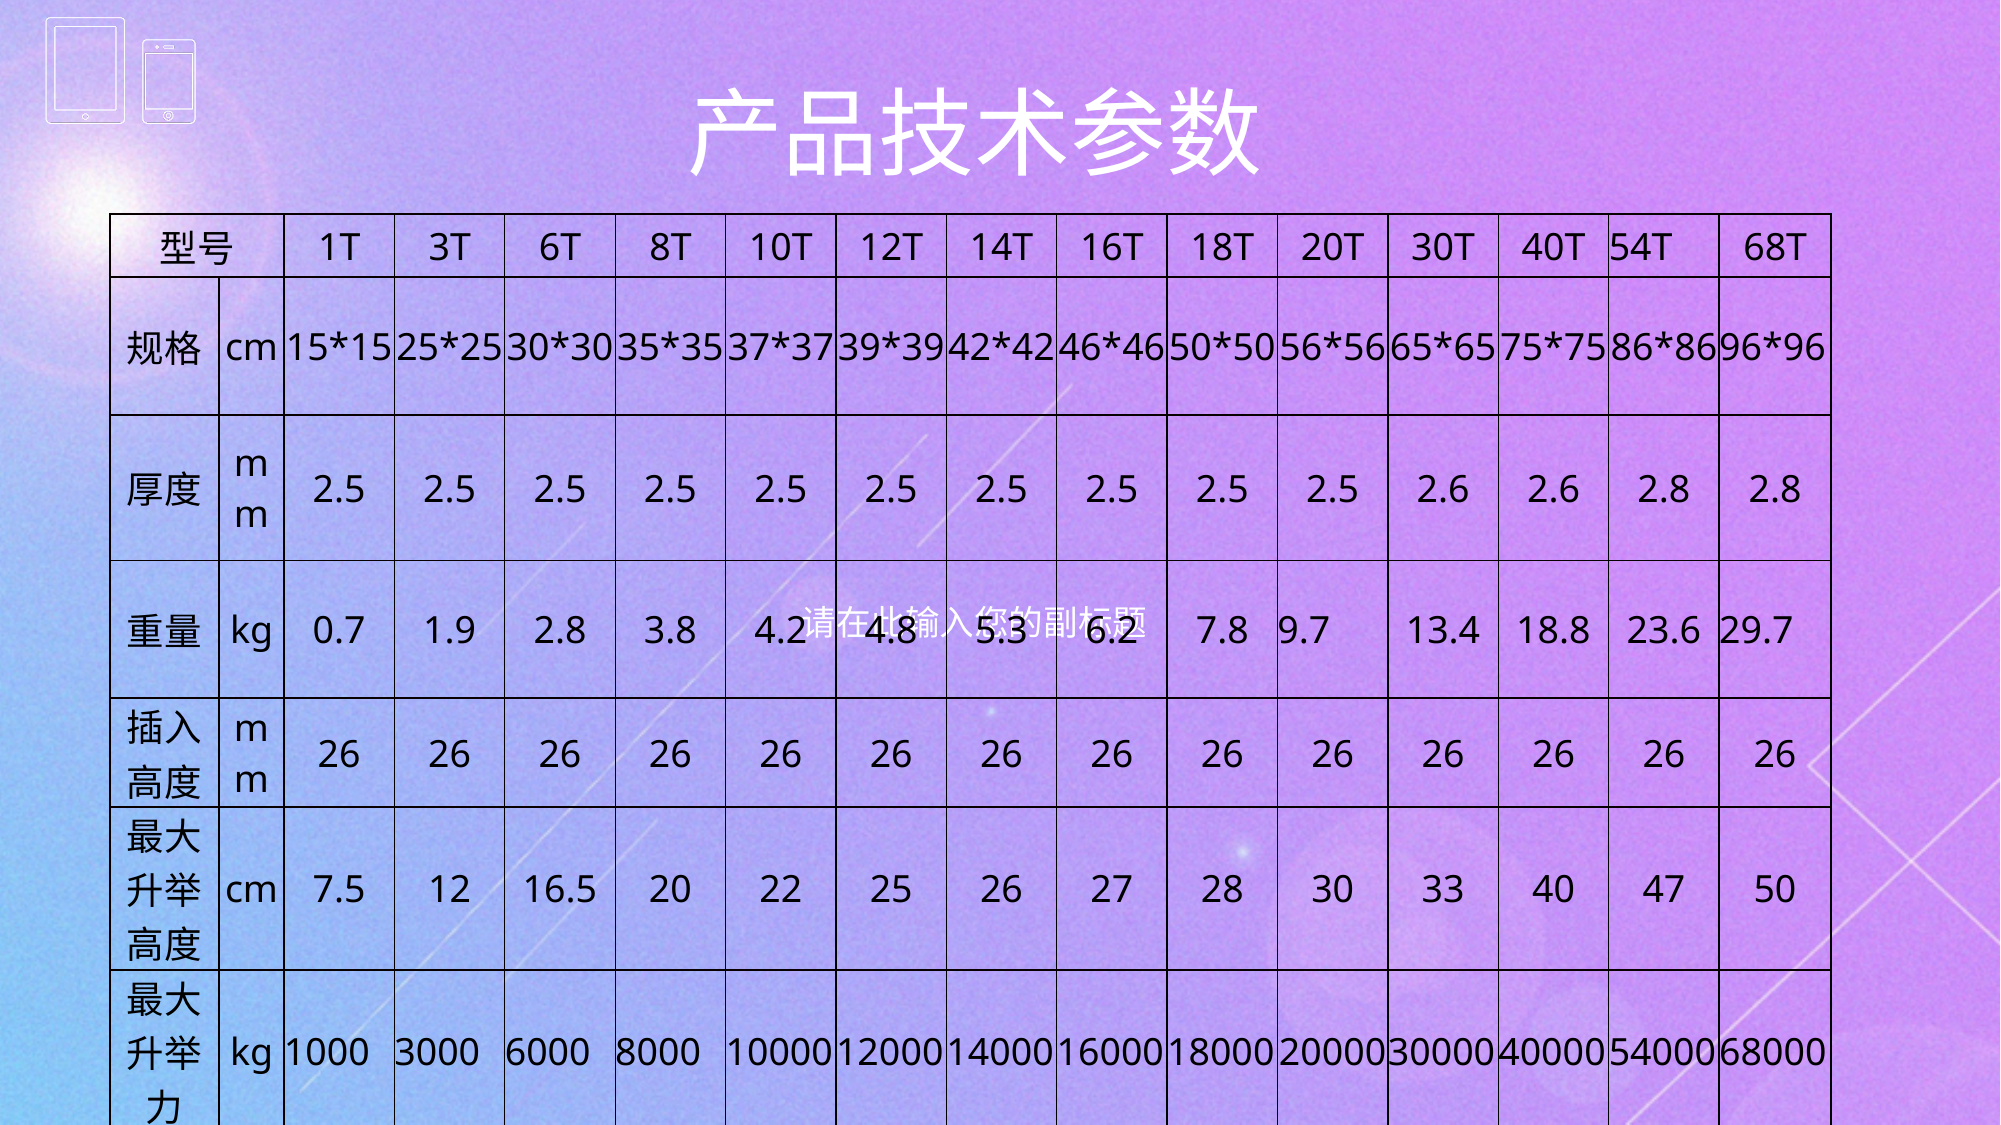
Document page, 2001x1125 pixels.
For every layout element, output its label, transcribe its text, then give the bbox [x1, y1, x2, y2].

table_cell 14000 [947, 971, 1056, 1125]
table_cell 26 [285, 699, 394, 806]
table_cell 2.8 [505, 561, 615, 697]
table_cell 2.5 [726, 416, 835, 560]
table_cell 30*30 [505, 278, 615, 414]
table_cell 26 [395, 699, 504, 806]
table_header 型号 [111, 215, 283, 276]
table_cell 12000 [837, 971, 946, 1125]
table_cell 26 [616, 699, 725, 806]
table_cell 65*65 [1389, 278, 1498, 414]
table_cell 最大升举高度 [111, 808, 218, 969]
table_header 14T [947, 215, 1056, 276]
table_cell 2.5 [505, 416, 615, 560]
table_cell kg [220, 971, 283, 1125]
table_cell 9.7 [1278, 561, 1387, 697]
table_cell 26 [837, 699, 946, 806]
table_cell 2.5 [395, 416, 504, 560]
table_cell 8000 [616, 971, 725, 1125]
table_cell 50*50 [1168, 278, 1277, 414]
table_cell 23.6 [1609, 561, 1718, 697]
table_cell 4.2 [726, 561, 835, 697]
table_cell 6000 [505, 971, 615, 1125]
table_cell 7.8 [1168, 561, 1277, 697]
table_cell 7.5 [285, 808, 394, 969]
table_cell 15*15 [285, 278, 394, 414]
table_header 30T [1389, 215, 1498, 276]
table_cell 40000 [1499, 971, 1608, 1125]
table_cell 规格 [111, 278, 218, 414]
table_cell 2.6 [1499, 416, 1608, 560]
table_cell 4.8 [837, 561, 946, 697]
table_cell 20 [616, 808, 725, 969]
table_cell 18.8 [1499, 561, 1608, 697]
table_cell 3.8 [616, 561, 725, 697]
table_cell 86*86 [1609, 278, 1718, 414]
table_header 40T [1499, 215, 1608, 276]
table_header 12T [837, 215, 946, 276]
table_cell 37*37 [726, 278, 835, 414]
table_cell 35*35 [616, 278, 725, 414]
table_header 8T [616, 215, 725, 276]
table_cell 22 [726, 808, 835, 969]
table_cell 2.5 [837, 416, 946, 560]
table_cell 26 [1720, 699, 1830, 806]
table_cell 16000 [1057, 971, 1166, 1125]
table_cell 2.8 [1609, 416, 1718, 560]
table_cell 0.7 [285, 561, 394, 697]
table_cell 50 [1720, 808, 1830, 969]
table_cell 26 [1057, 699, 1166, 806]
table_cell 26 [1609, 699, 1718, 806]
table_cell 2.5 [285, 416, 394, 560]
table_cell 26 [1389, 699, 1498, 806]
table_cell 68000 [1720, 971, 1830, 1125]
table_cell 6.2 [1057, 561, 1166, 697]
table_cell 20000 [1278, 971, 1387, 1125]
table_cell 25*25 [395, 278, 504, 414]
table_cell 3000 [395, 971, 504, 1125]
table_cell 10000 [726, 971, 835, 1125]
table_cell 2.8 [1720, 416, 1830, 560]
table_cell 54000 [1609, 971, 1718, 1125]
table_cell 39*39 [837, 278, 946, 414]
table_cell 16.5 [505, 808, 615, 969]
table_cell 18000 [1168, 971, 1277, 1125]
table_cell 26 [505, 699, 615, 806]
table_cell 2.6 [1389, 416, 1498, 560]
table_cell cm [220, 808, 283, 969]
table_cell 5.3 [947, 561, 1056, 697]
table_cell 1000 [285, 971, 394, 1125]
table_header 20T [1278, 215, 1387, 276]
table_cell 29.7 [1720, 561, 1830, 697]
table_cell mm [220, 699, 283, 806]
table_cell 13.4 [1389, 561, 1498, 697]
table_cell 56*56 [1278, 278, 1387, 414]
table_cell 27 [1057, 808, 1166, 969]
table_header 54T [1609, 215, 1718, 276]
table_cell 42*42 [947, 278, 1056, 414]
table_cell 30 [1278, 808, 1387, 969]
table_cell 26 [1168, 699, 1277, 806]
table_header 3T [395, 215, 504, 276]
table_cell 28 [1168, 808, 1277, 969]
table_cell 30000 [1389, 971, 1498, 1125]
table_cell kg [220, 561, 283, 697]
table_cell 47 [1609, 808, 1718, 969]
table_cell cm [220, 278, 283, 414]
table_cell 2.5 [1278, 416, 1387, 560]
table_cell 25 [837, 808, 946, 969]
table_cell 最大升举力 [111, 971, 218, 1125]
table_cell 2.5 [616, 416, 725, 560]
table_header 1T [285, 215, 394, 276]
table_cell 75*75 [1499, 278, 1608, 414]
table_cell 2.5 [1057, 416, 1166, 560]
picture [0, 0, 2001, 1125]
table_cell 40 [1499, 808, 1608, 969]
table_cell 2.5 [947, 416, 1056, 560]
table_header 10T [726, 215, 835, 276]
table_cell 插入高度 [111, 699, 218, 806]
table_cell 96*96 [1720, 278, 1830, 414]
table_header 16T [1057, 215, 1166, 276]
table_header 68T [1720, 215, 1830, 276]
table_cell 26 [1499, 699, 1608, 806]
table_cell 厚度 [111, 416, 218, 560]
table_header 18T [1168, 215, 1277, 276]
table_cell 12 [395, 808, 504, 969]
table_cell 重量 [111, 561, 218, 697]
table_cell 26 [726, 699, 835, 806]
table_cell 33 [1389, 808, 1498, 969]
text_box 产品技术参数 [291, 65, 1658, 213]
table_cell 1.9 [395, 561, 504, 697]
table_cell 26 [1278, 699, 1387, 806]
table_cell mm [220, 416, 283, 560]
table_cell 2.5 [1168, 416, 1277, 560]
table_cell 26 [947, 699, 1056, 806]
table_cell 26 [947, 808, 1056, 969]
table_cell 46*46 [1057, 278, 1166, 414]
table_header 6T [505, 215, 615, 276]
